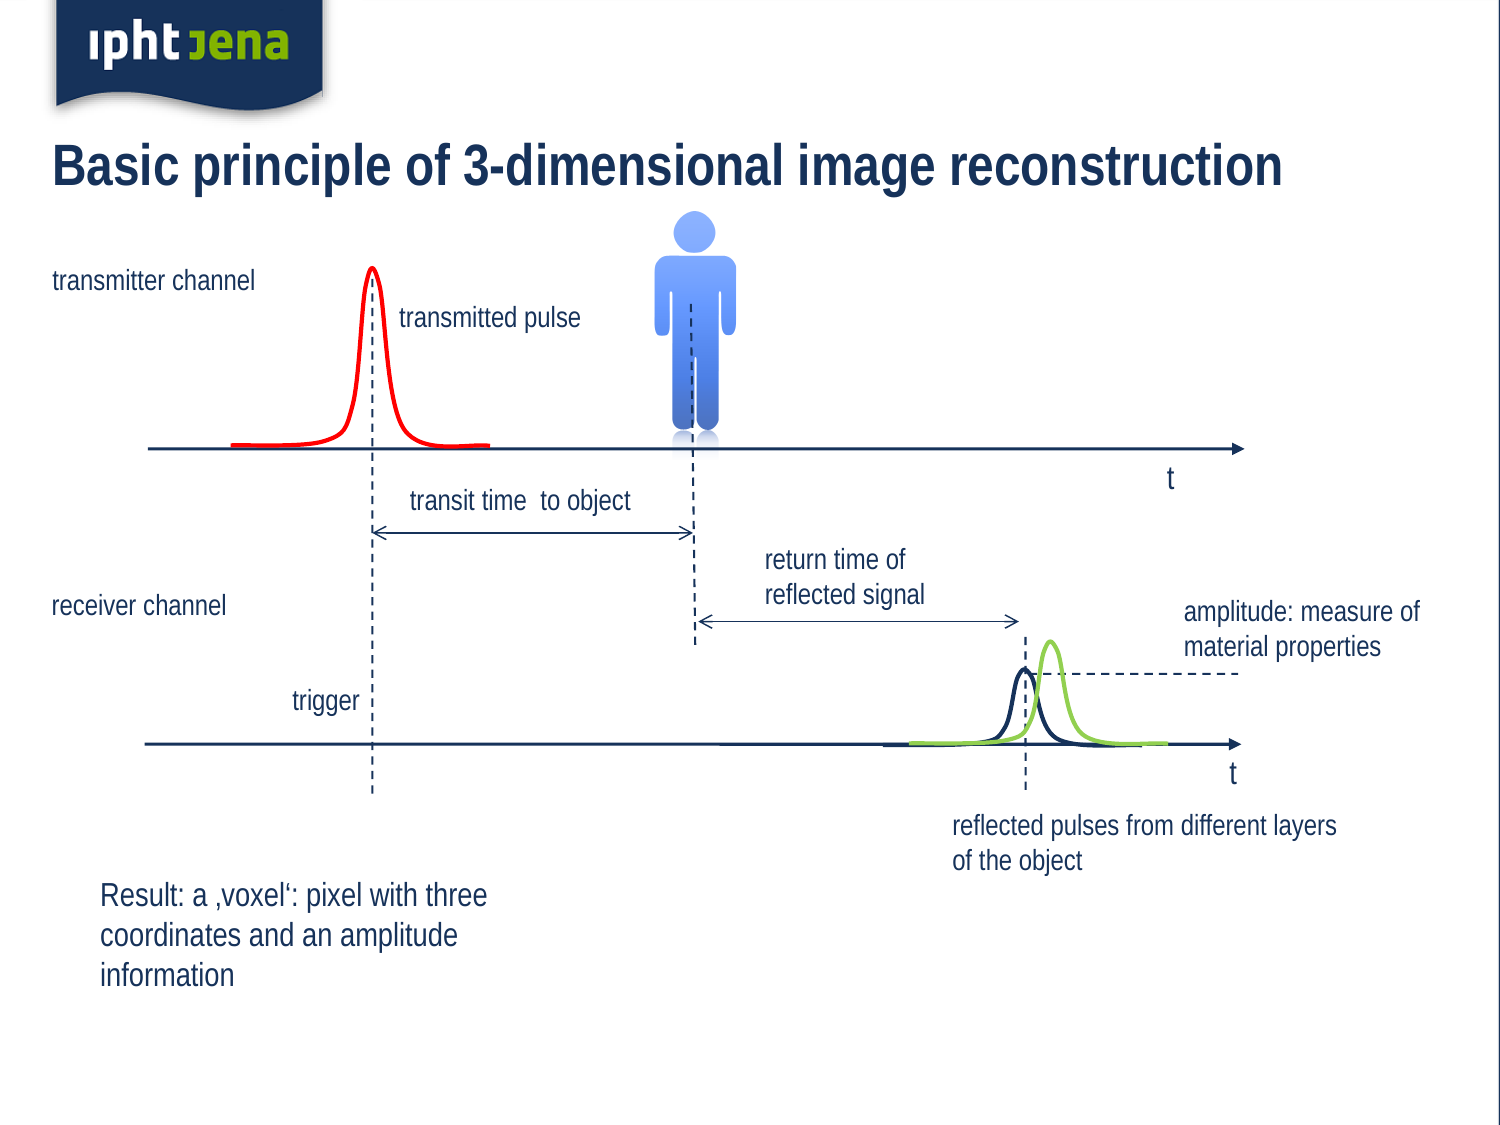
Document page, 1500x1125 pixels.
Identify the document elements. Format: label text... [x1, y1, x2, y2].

text_box trigger [277, 674, 490, 725]
picture [0, 0, 1500, 1125]
text_box [770, 442, 1245, 456]
text_box transmitted pulse [384, 291, 597, 341]
text_box reflected pulses from different layers of the object [937, 799, 1356, 884]
text_box receiver channel [36, 578, 344, 629]
text_box [984, 669, 1037, 742]
text_box [230, 267, 491, 447]
text_box Basic principle of 3-dimensional image reconstruction [37, 119, 1437, 253]
text_box Result: a ‚voxel‘: pixel with three coordinates and an amplitude information [85, 865, 504, 1001]
text_box [908, 641, 1169, 745]
text_box return time of reflected signal [750, 532, 996, 618]
text_box transit time to object [395, 473, 743, 524]
text_box t [1152, 449, 1212, 504]
text_box amplitude: measure of material properties [1169, 584, 1477, 670]
text_box transmitter channel [37, 253, 345, 304]
text_box t [1214, 744, 1274, 799]
text_box [1133, 738, 1242, 751]
